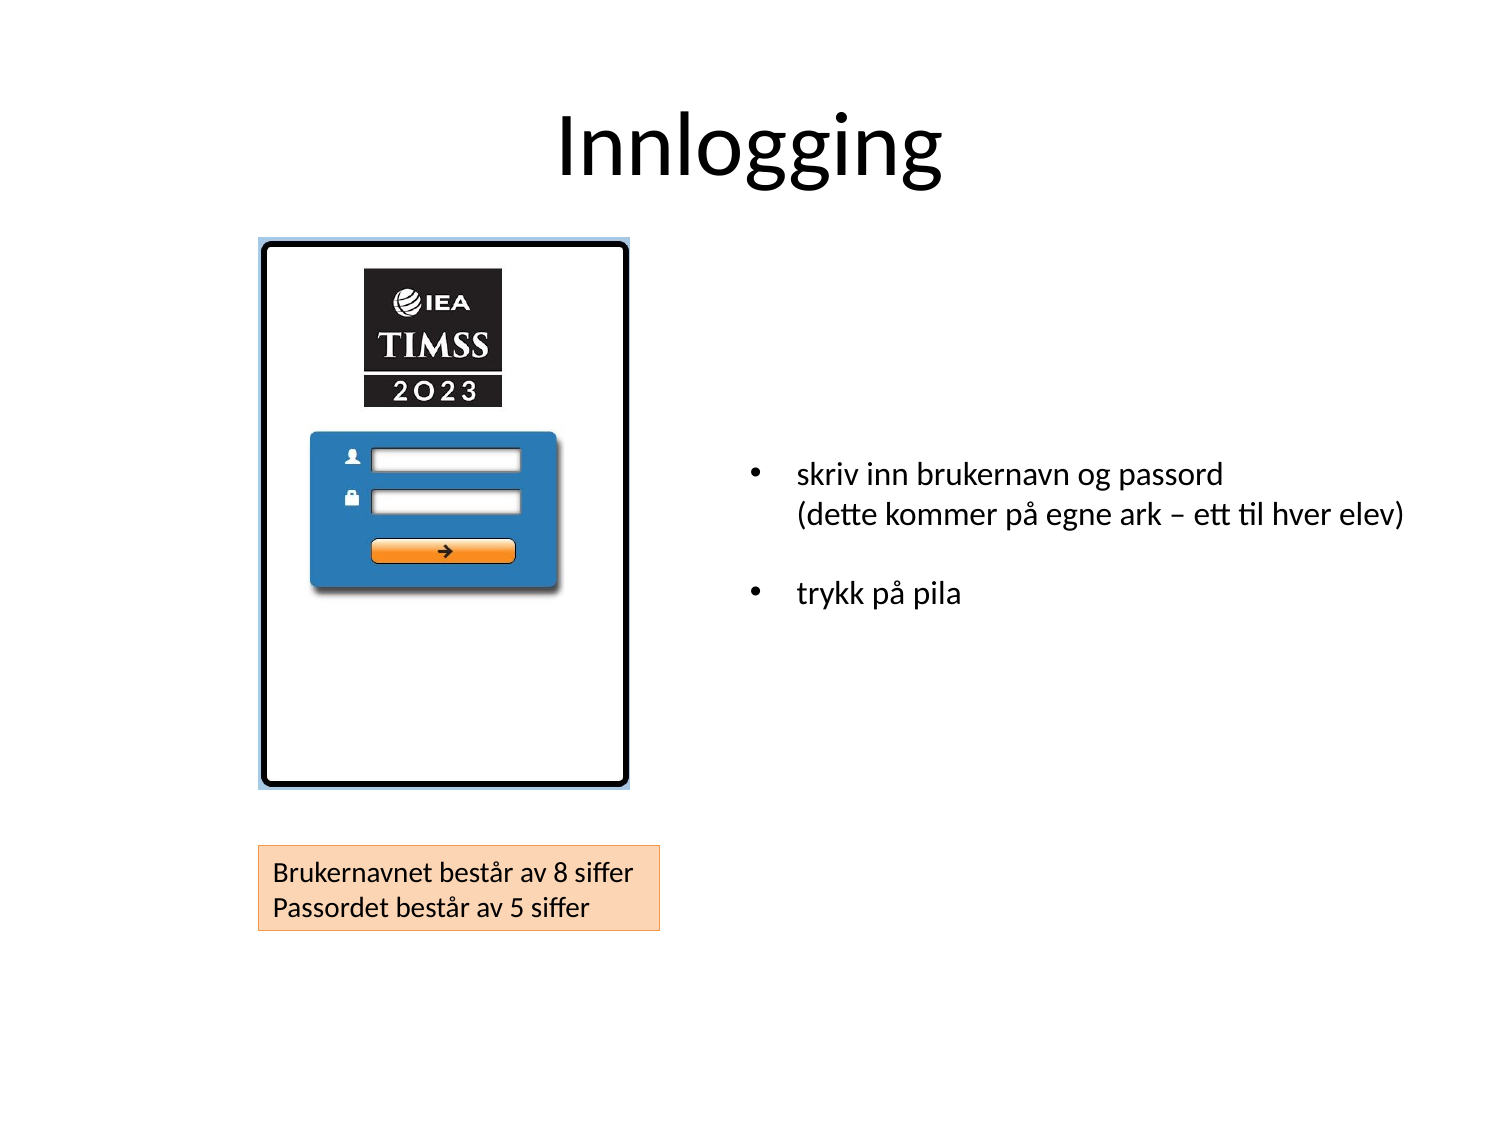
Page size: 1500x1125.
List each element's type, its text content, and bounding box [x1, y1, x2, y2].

title Innlogging [75, 45, 1425, 233]
picture [257, 237, 631, 790]
text_box Brukernavnet består av 8 siffer Passordet består av 5 siffer [258, 845, 660, 931]
text_box skriv inn brukernavn og passord (dette kommer på egne ark – ett til hver elev) trykk på pila [735, 444, 1430, 619]
